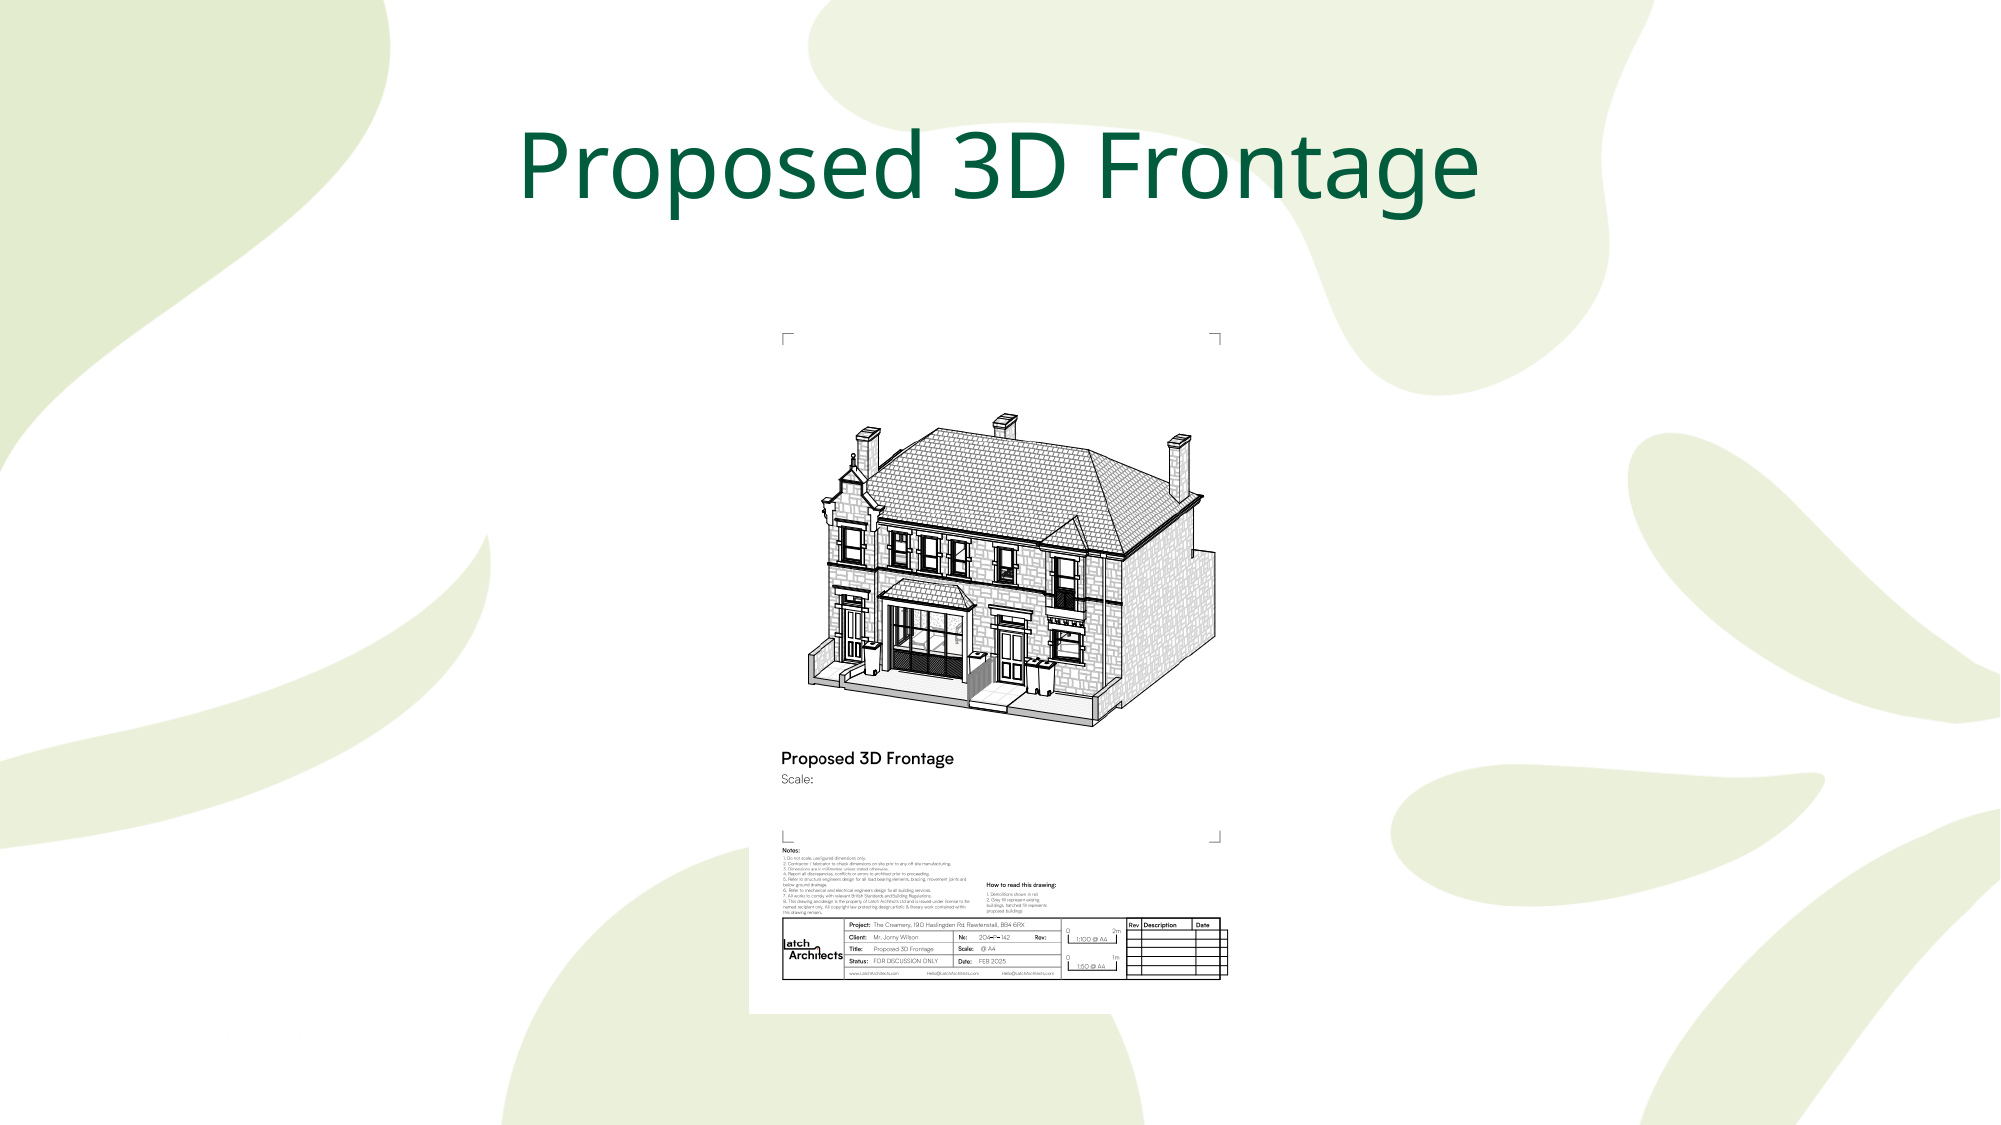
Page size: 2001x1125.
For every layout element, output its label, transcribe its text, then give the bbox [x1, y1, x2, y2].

picture [0, 0, 2001, 1125]
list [749, 299, 1251, 1014]
title Proposed 3D Frontage [137, 59, 1863, 278]
